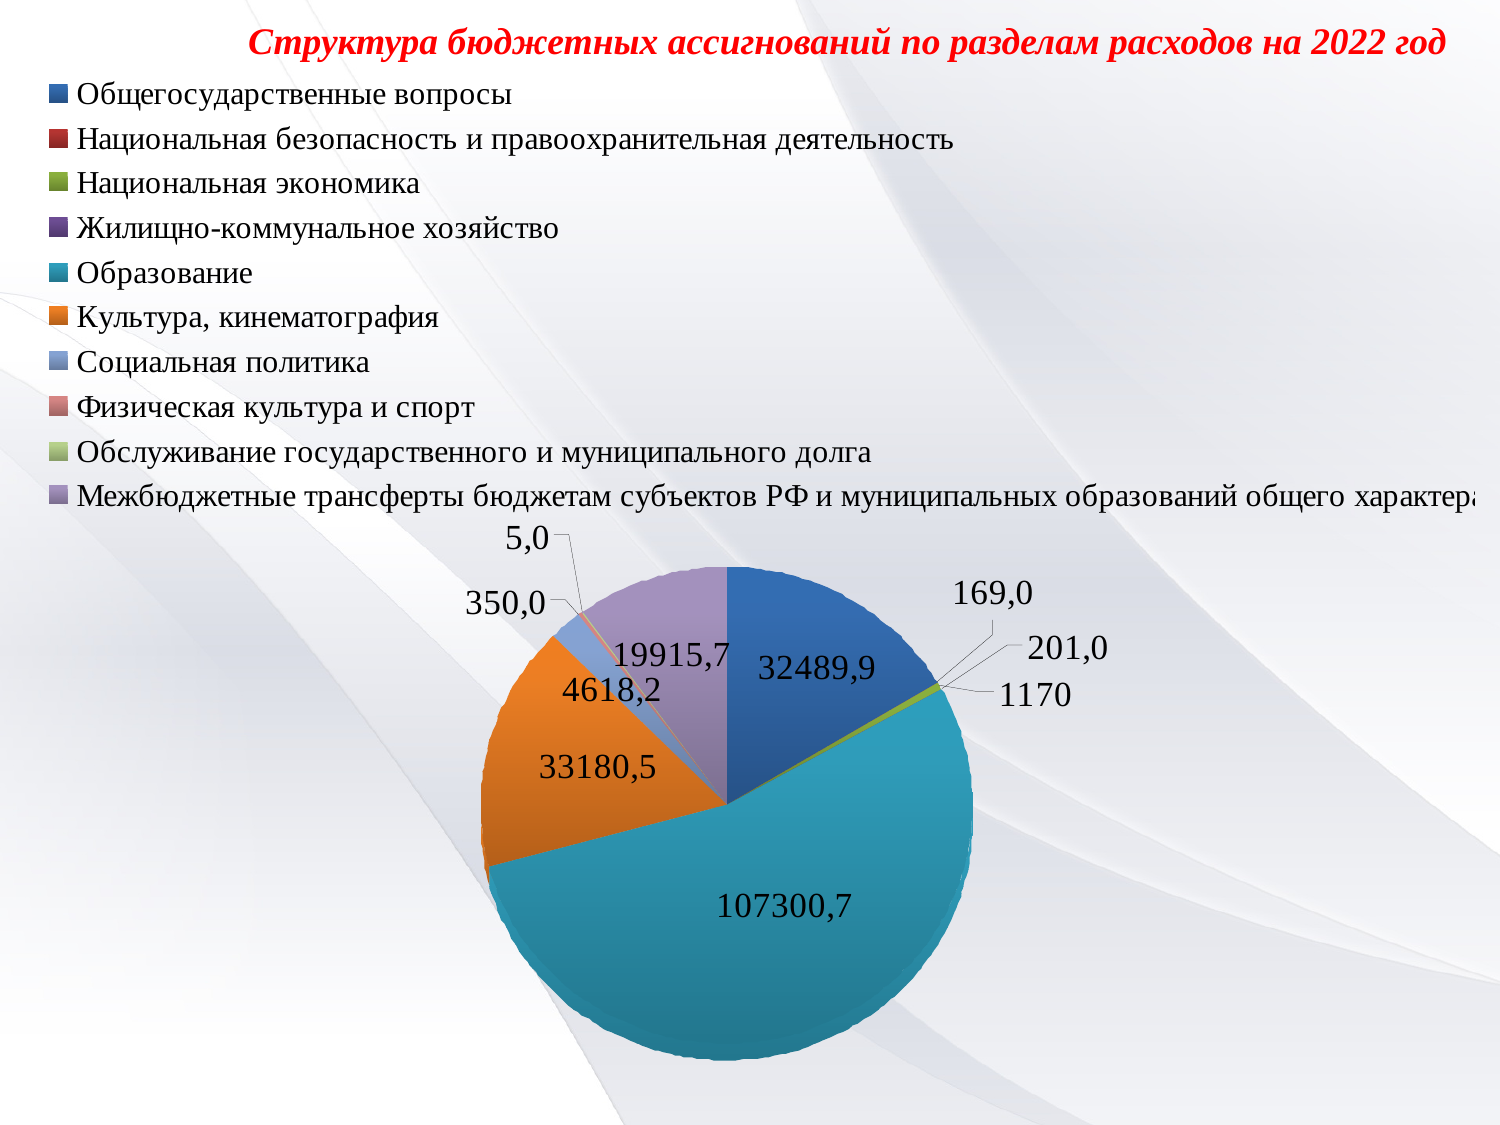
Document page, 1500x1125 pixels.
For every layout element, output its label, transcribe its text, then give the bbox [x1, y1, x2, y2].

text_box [0, 47, 1477, 1101]
text_box Структура бюджетных ассигнований по разделам расходов на 2022 год [230, 9, 1465, 47]
picture [0, 0, 1500, 1125]
